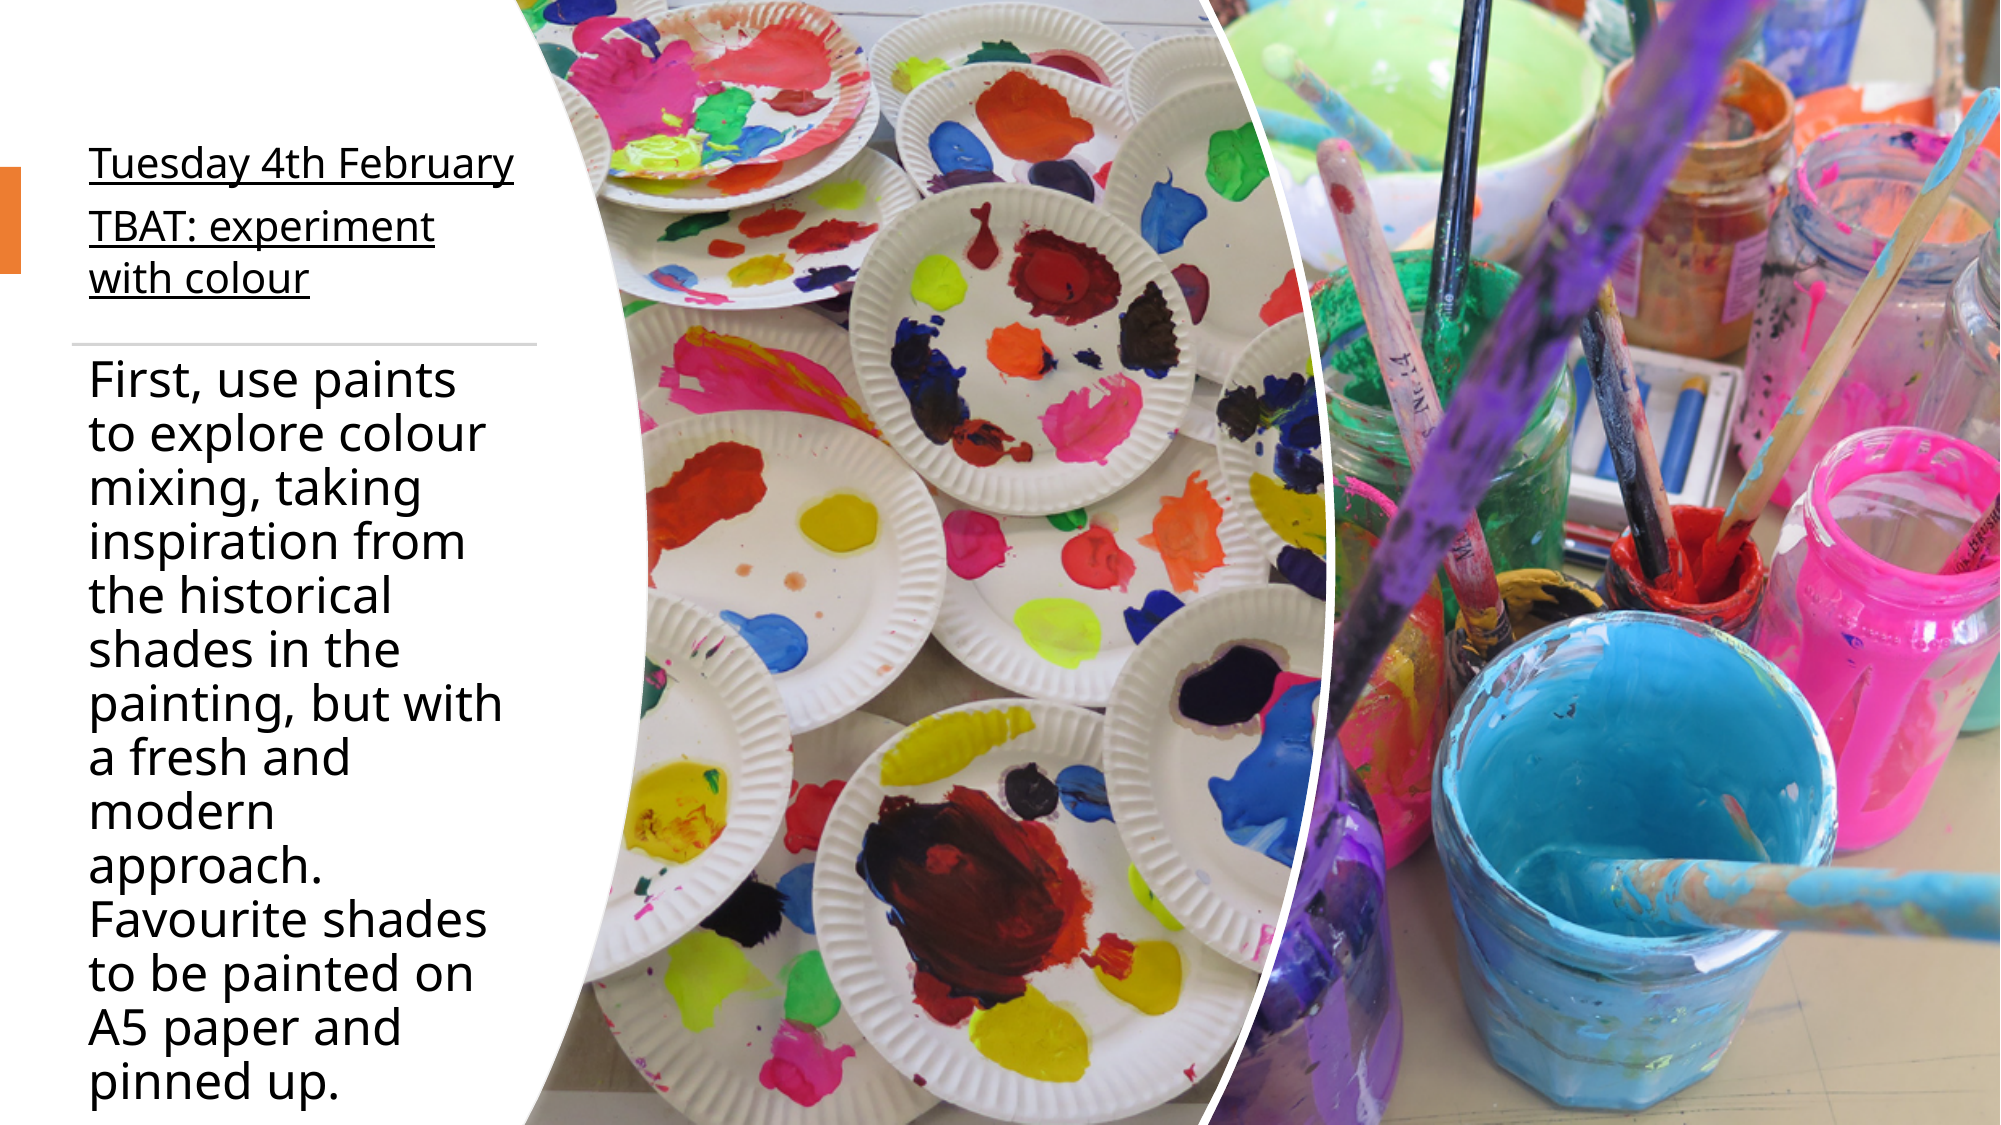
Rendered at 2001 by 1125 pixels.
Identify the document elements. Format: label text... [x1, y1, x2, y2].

text_box [0, 166, 22, 275]
text_box [71, 342, 511, 347]
text_box [0, 0, 511, 1125]
text_box First, use paints to explore colour mixing, taking inspiration from the historical shades in the painting, but with a fresh and modern approach. Favourite shades to be painted on A5 paper and pinned up. [73, 346, 511, 990]
text_box Tuesday 4th February TBAT: experiment with colour [73, 111, 511, 330]
picture [511, 0, 2000, 1125]
